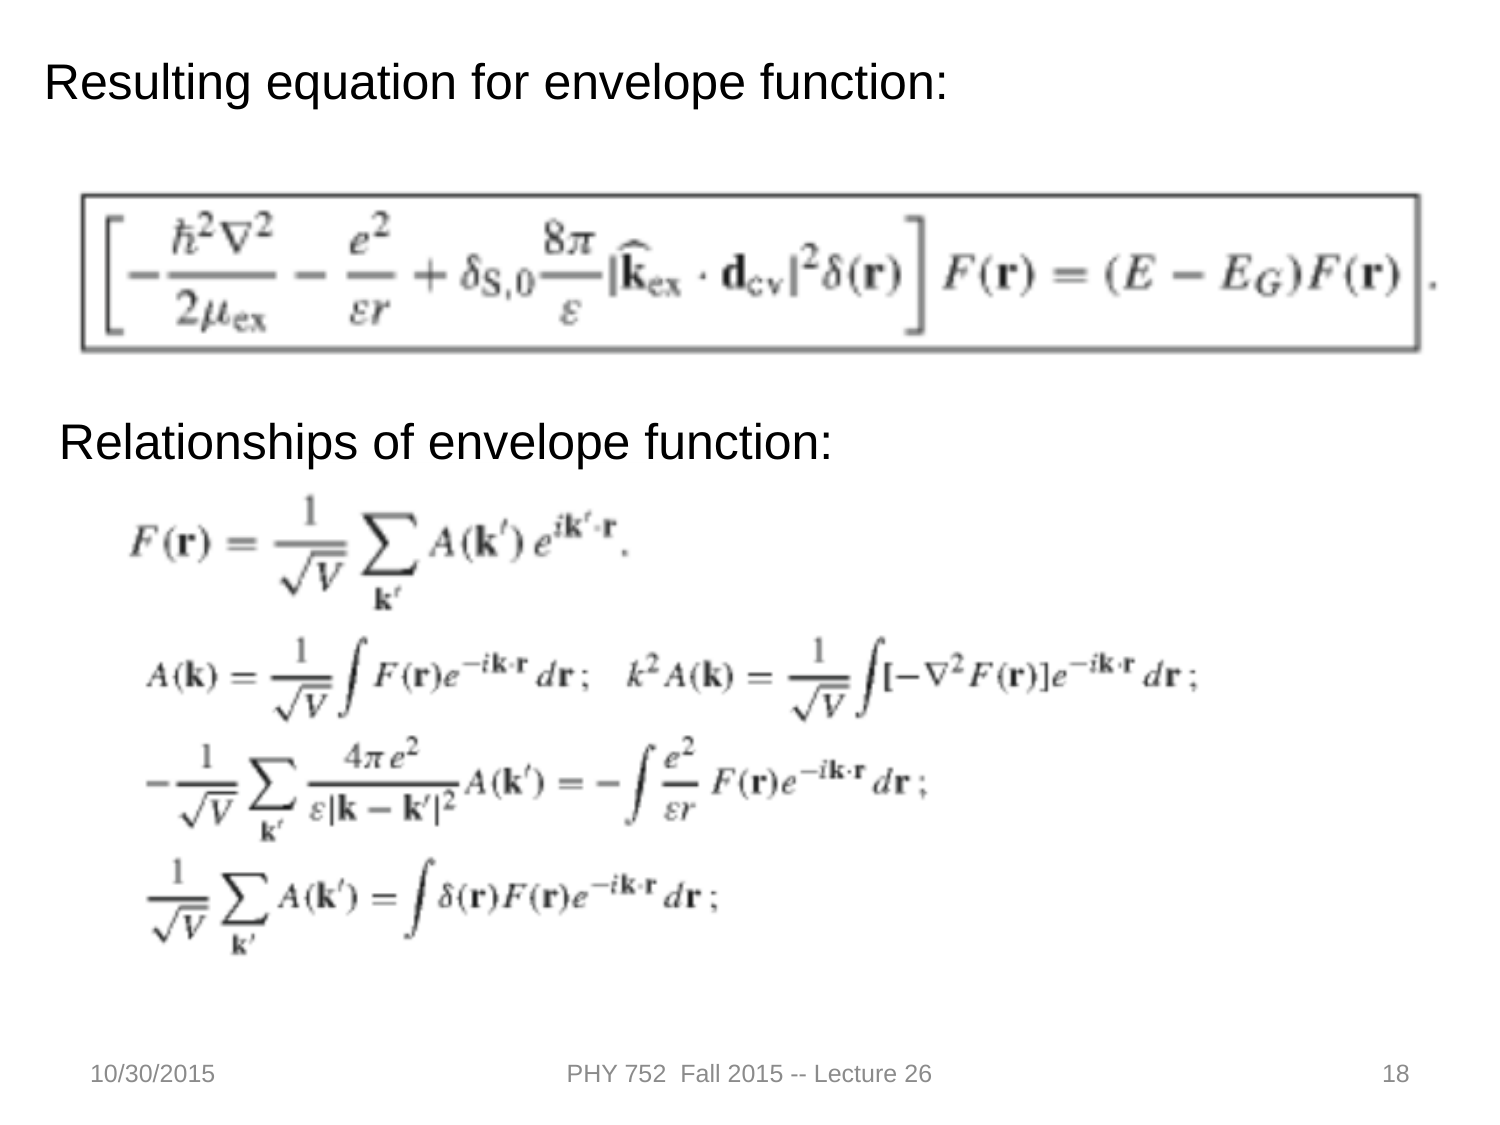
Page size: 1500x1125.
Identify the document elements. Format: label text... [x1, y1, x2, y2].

picture [97, 461, 1232, 971]
footer PHY 752 Fall 2015 -- Lecture 26 [512, 1042, 988, 1103]
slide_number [75, 1042, 425, 1103]
text_box Relationships of envelope function: [44, 402, 1360, 478]
picture [43, 158, 1500, 375]
text_box Resulting equation for envelope function: [29, 42, 1013, 118]
slide_number 18 [1074, 1042, 1425, 1103]
